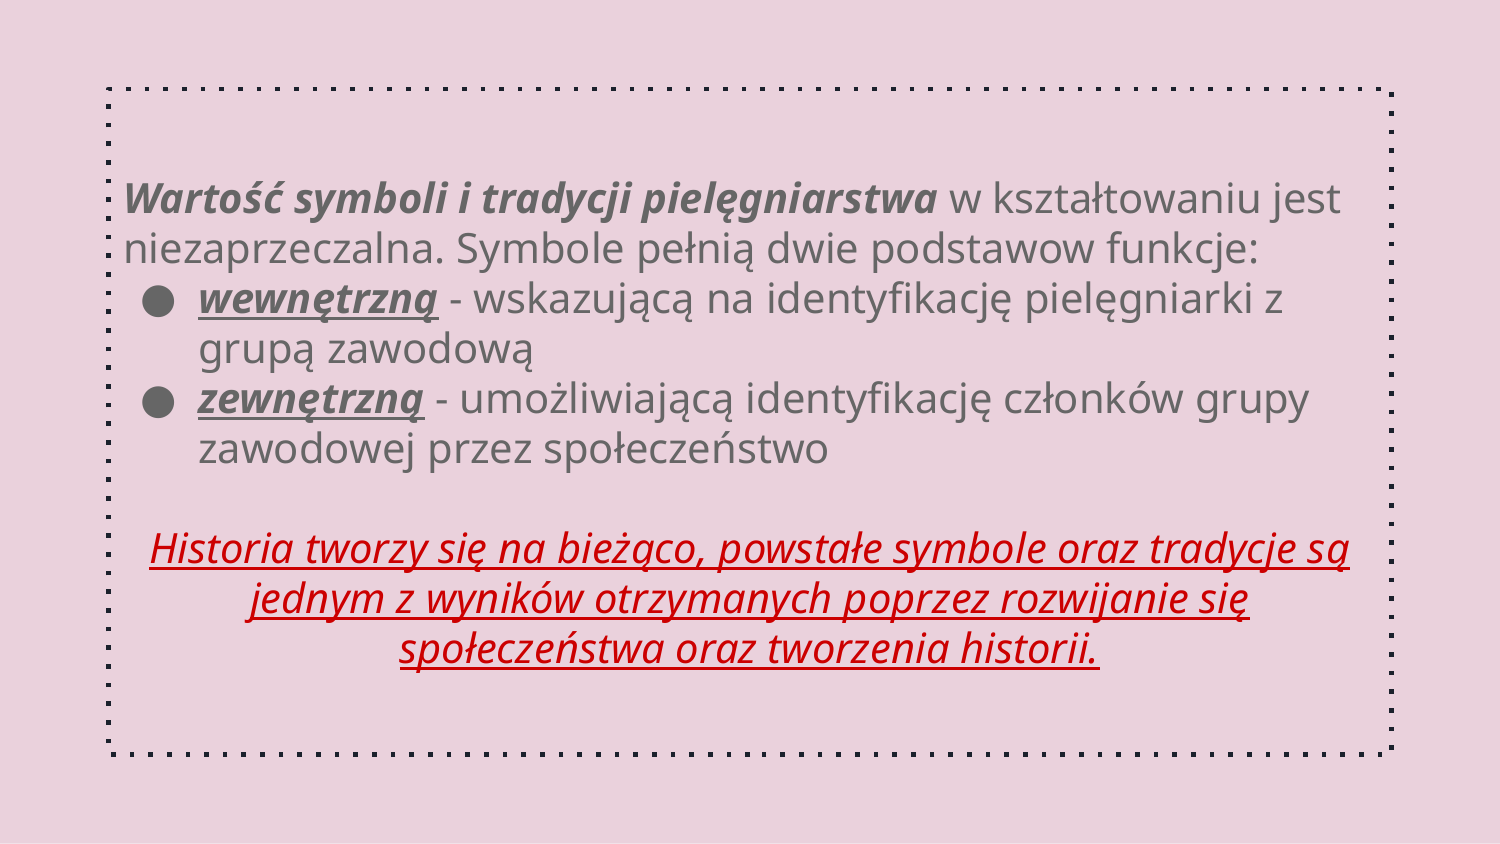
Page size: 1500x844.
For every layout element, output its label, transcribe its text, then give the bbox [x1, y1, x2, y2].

title Wartość symboli i tradycji pielęgniarstwa w kształtowaniu jest niezaprzeczalna. Symbole pełnią dwie podstawow funkcje: wewnętrzną - wskazującą na identyfikację pielęgniarki z grupą zawodową zewnętrzną - umożliwiającą identyfikację członków grupy zawodowej przez społeczeństwo Historia tworzy się na bieżąco, powstałe symbole oraz tradycje są jednym z wyników otrzymanych poprzez rozwijanie się społeczeństwa oraz tworzenia historii. [108, 88, 1392, 755]
